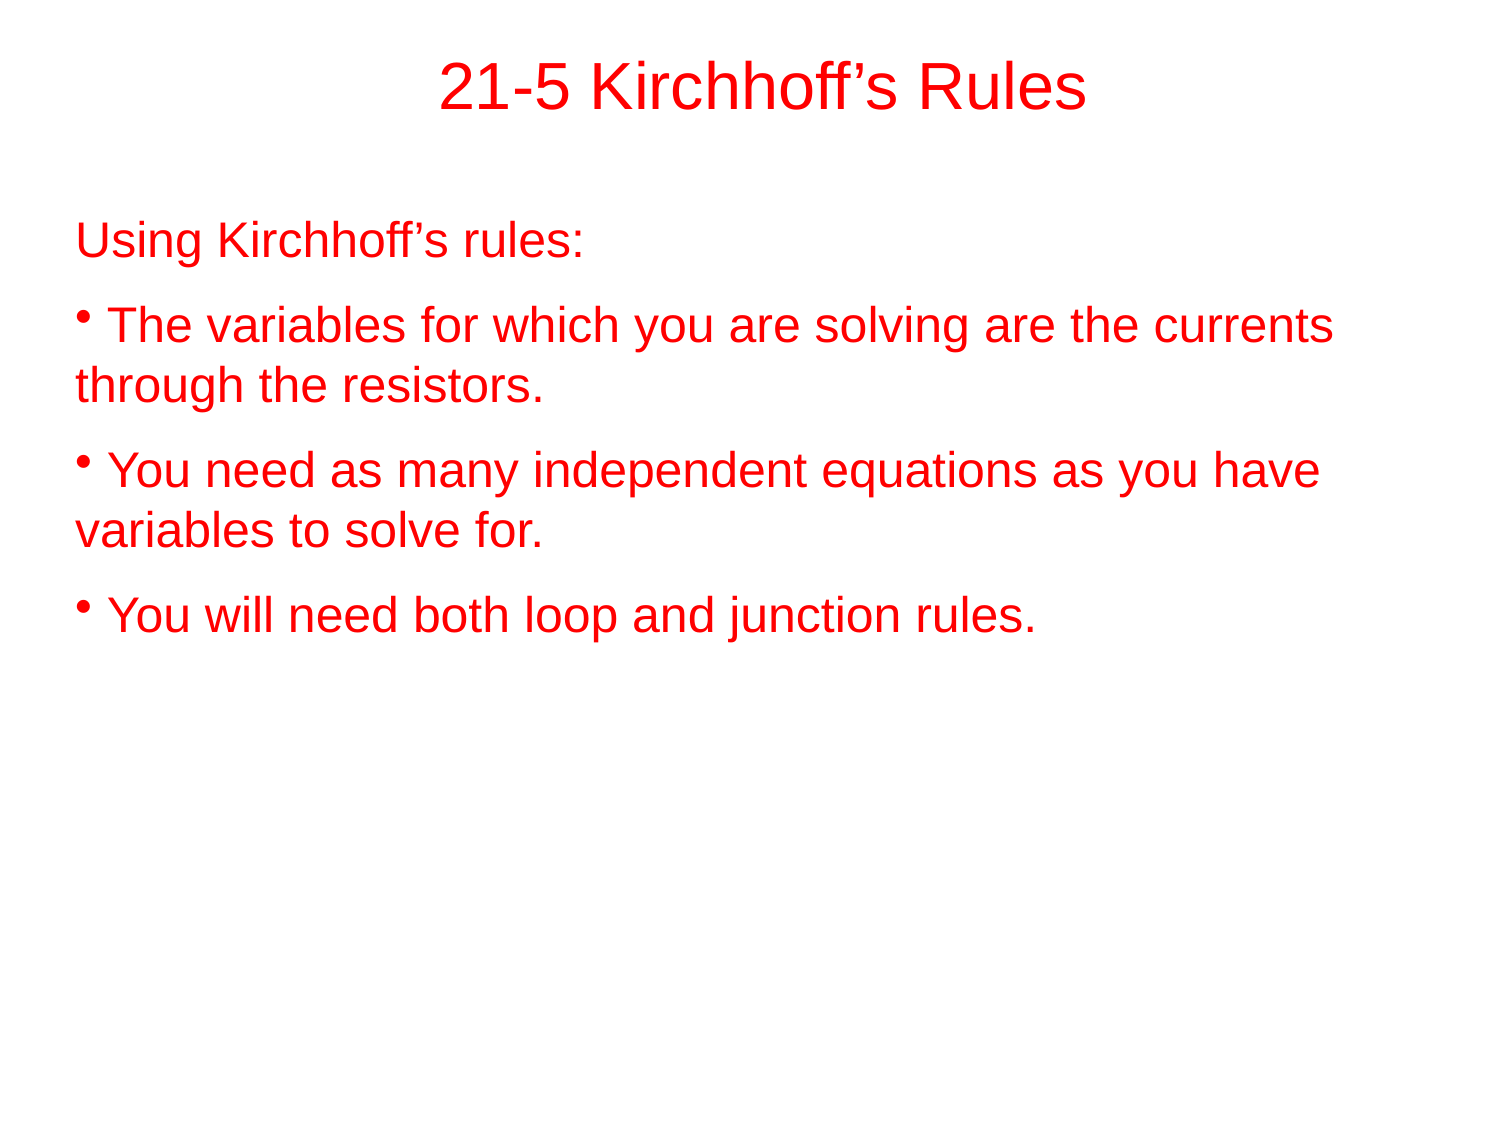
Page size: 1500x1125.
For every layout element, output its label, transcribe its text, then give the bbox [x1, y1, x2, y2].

text_box 21-5 Kirchhoff’s Rules [54, 35, 1473, 130]
text_box Using Kirchhoff’s rules: The variables for which you are solving are the currents through the resistors. You need as many independent equations as you have variables to solve for. You will need both loop and junction rules. [60, 200, 1432, 651]
